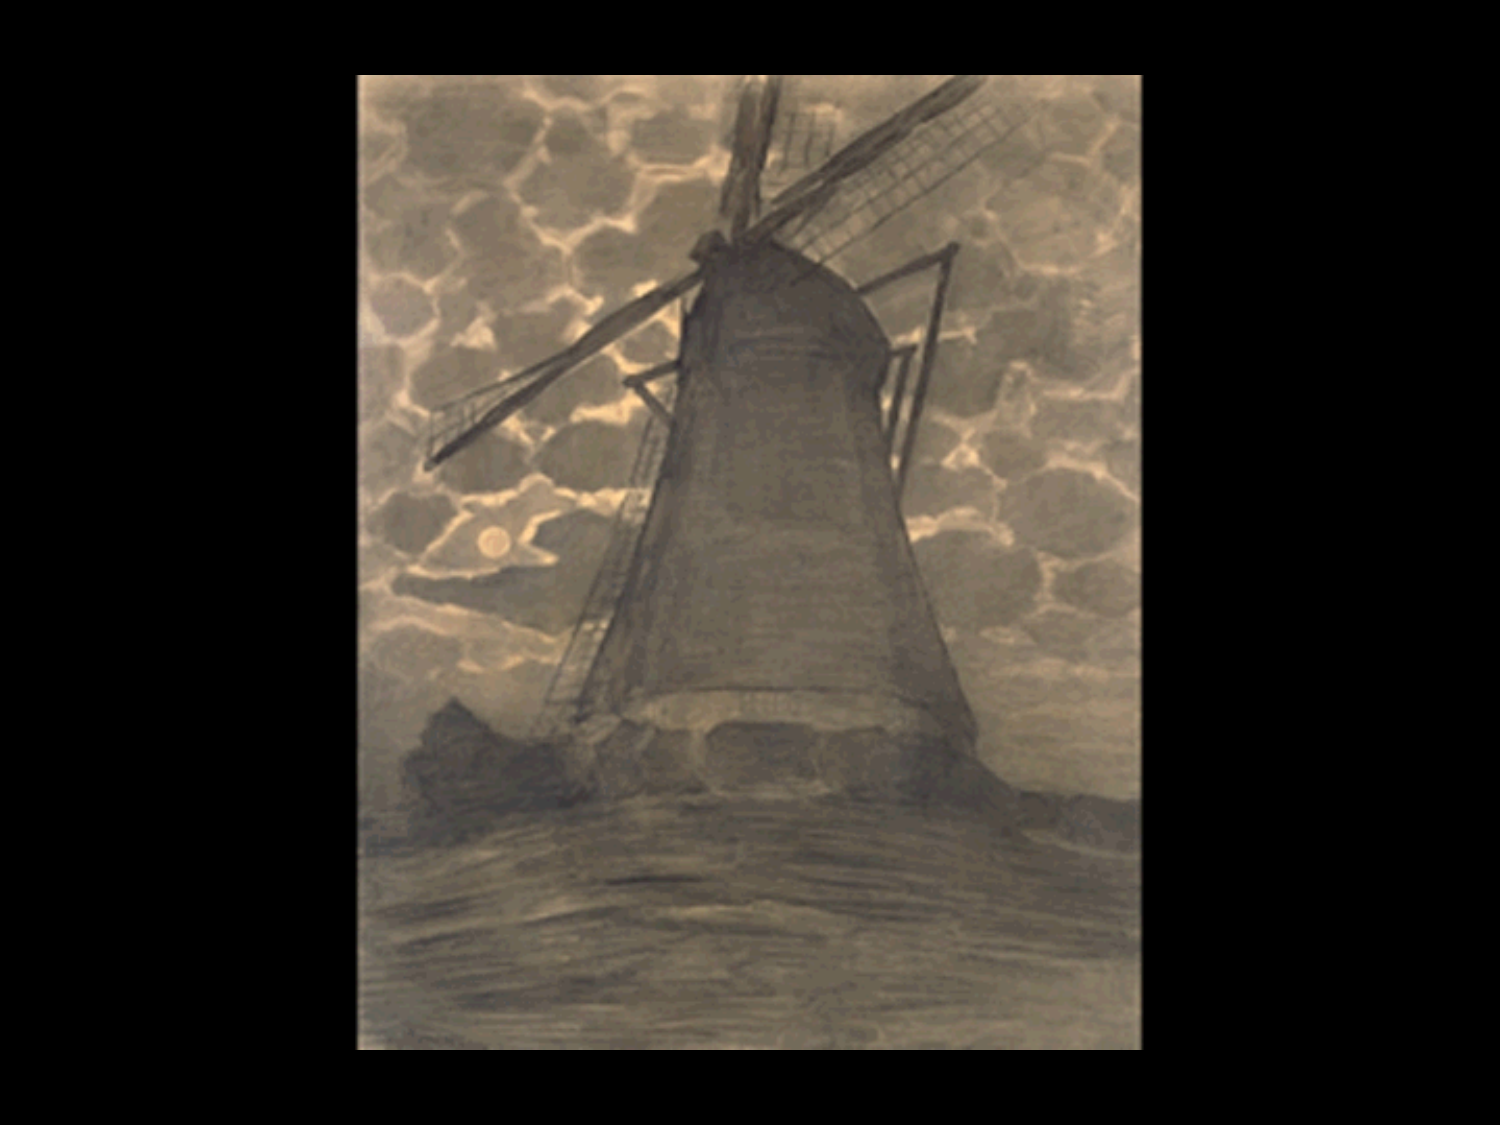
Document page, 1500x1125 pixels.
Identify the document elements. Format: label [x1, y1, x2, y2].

picture [82, 75, 1418, 1050]
